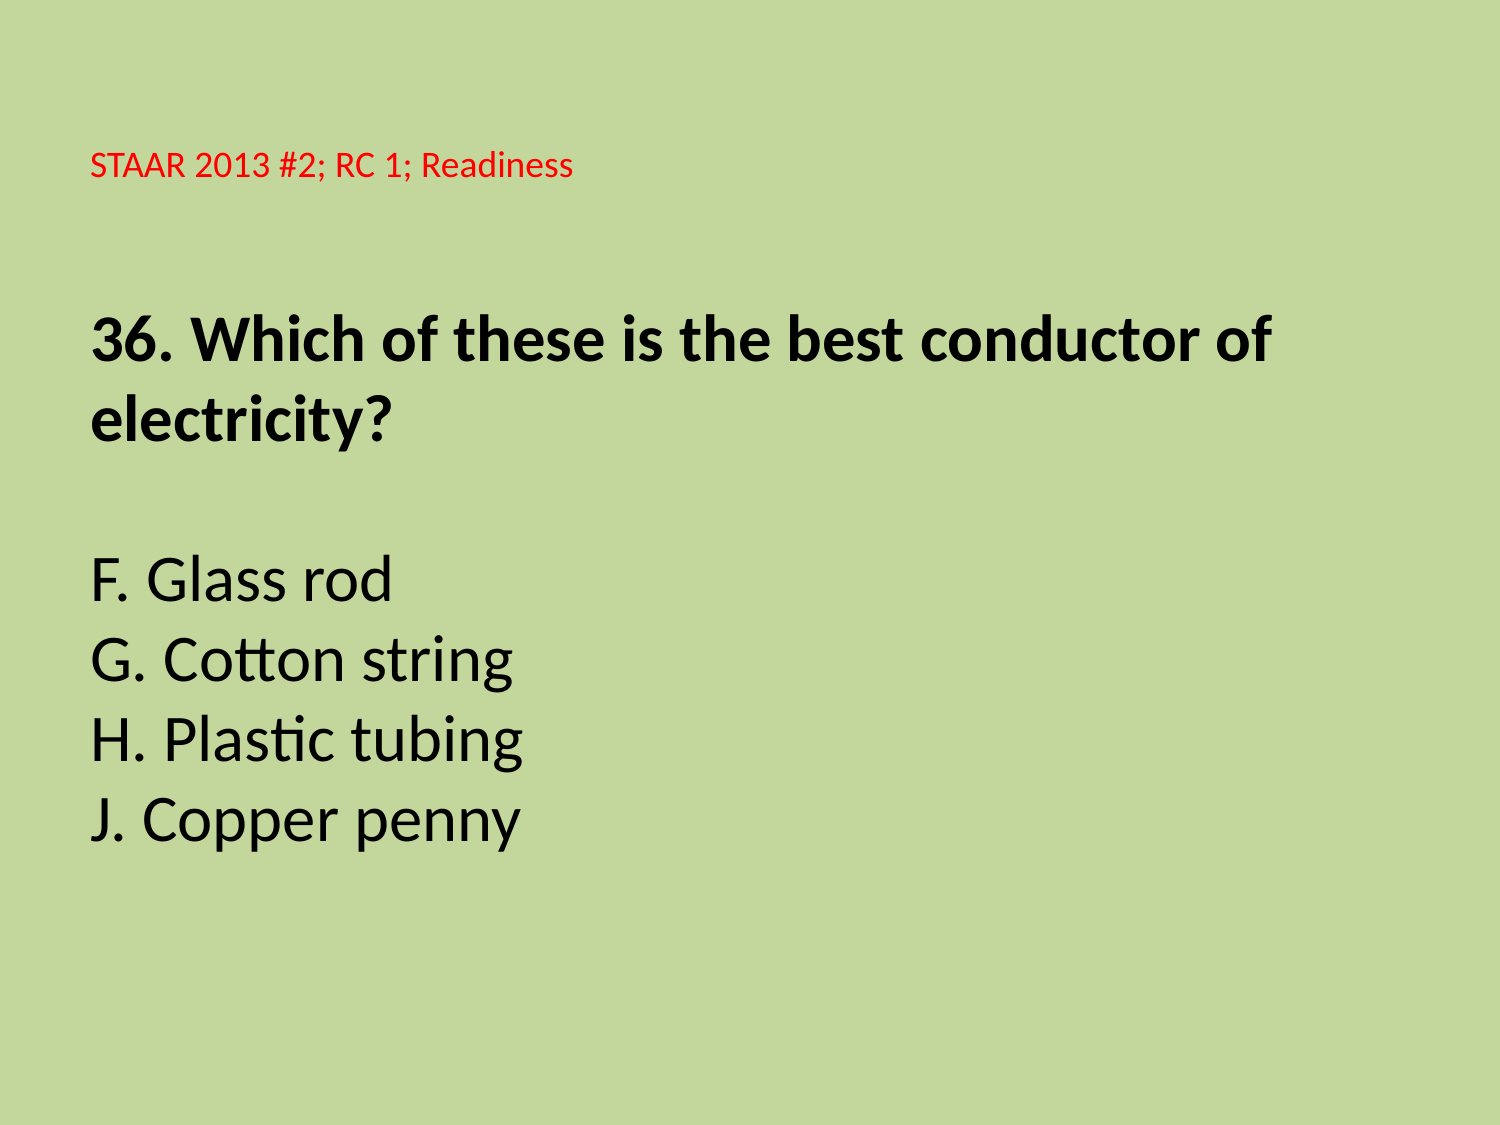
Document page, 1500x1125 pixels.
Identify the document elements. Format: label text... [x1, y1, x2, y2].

title STAAR 2013 #2; RC 1; Readiness 36. Which of these is the best conductor of electricity? F. Glass rod G. Cotton string H. Plastic tubing J. Copper penny [75, 45, 1425, 949]
